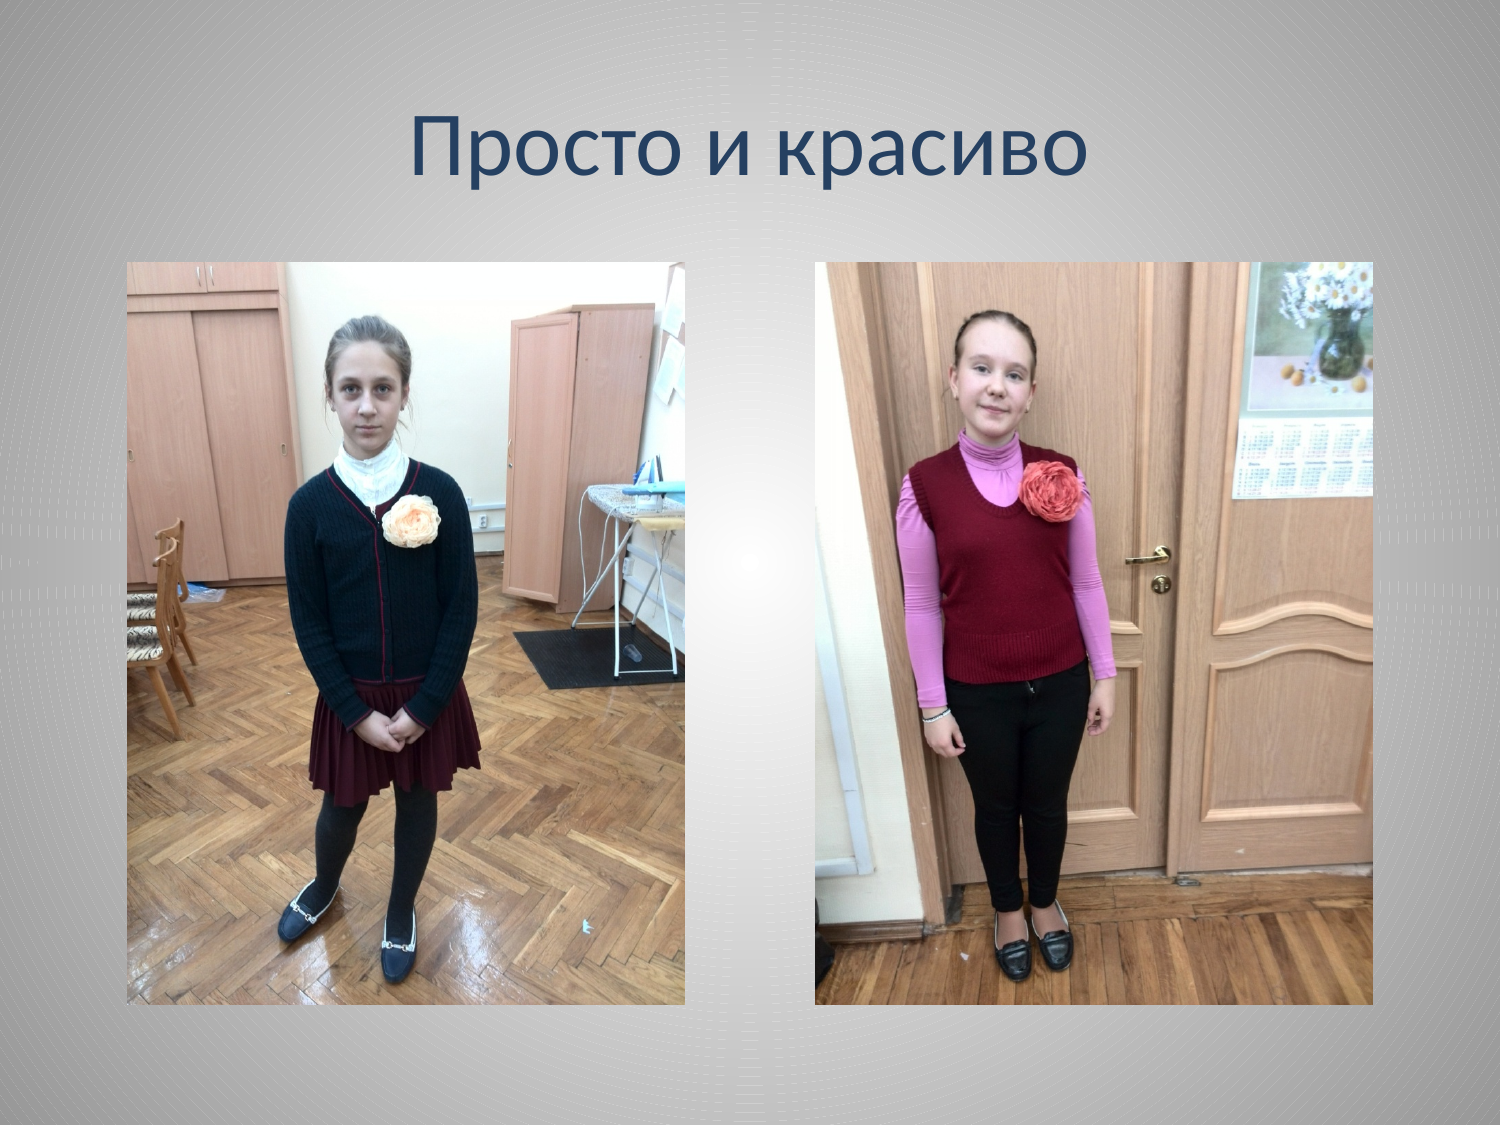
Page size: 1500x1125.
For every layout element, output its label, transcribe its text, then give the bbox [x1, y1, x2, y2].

title Просто и красиво [75, 45, 1425, 233]
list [815, 262, 1373, 1006]
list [127, 262, 685, 1006]
